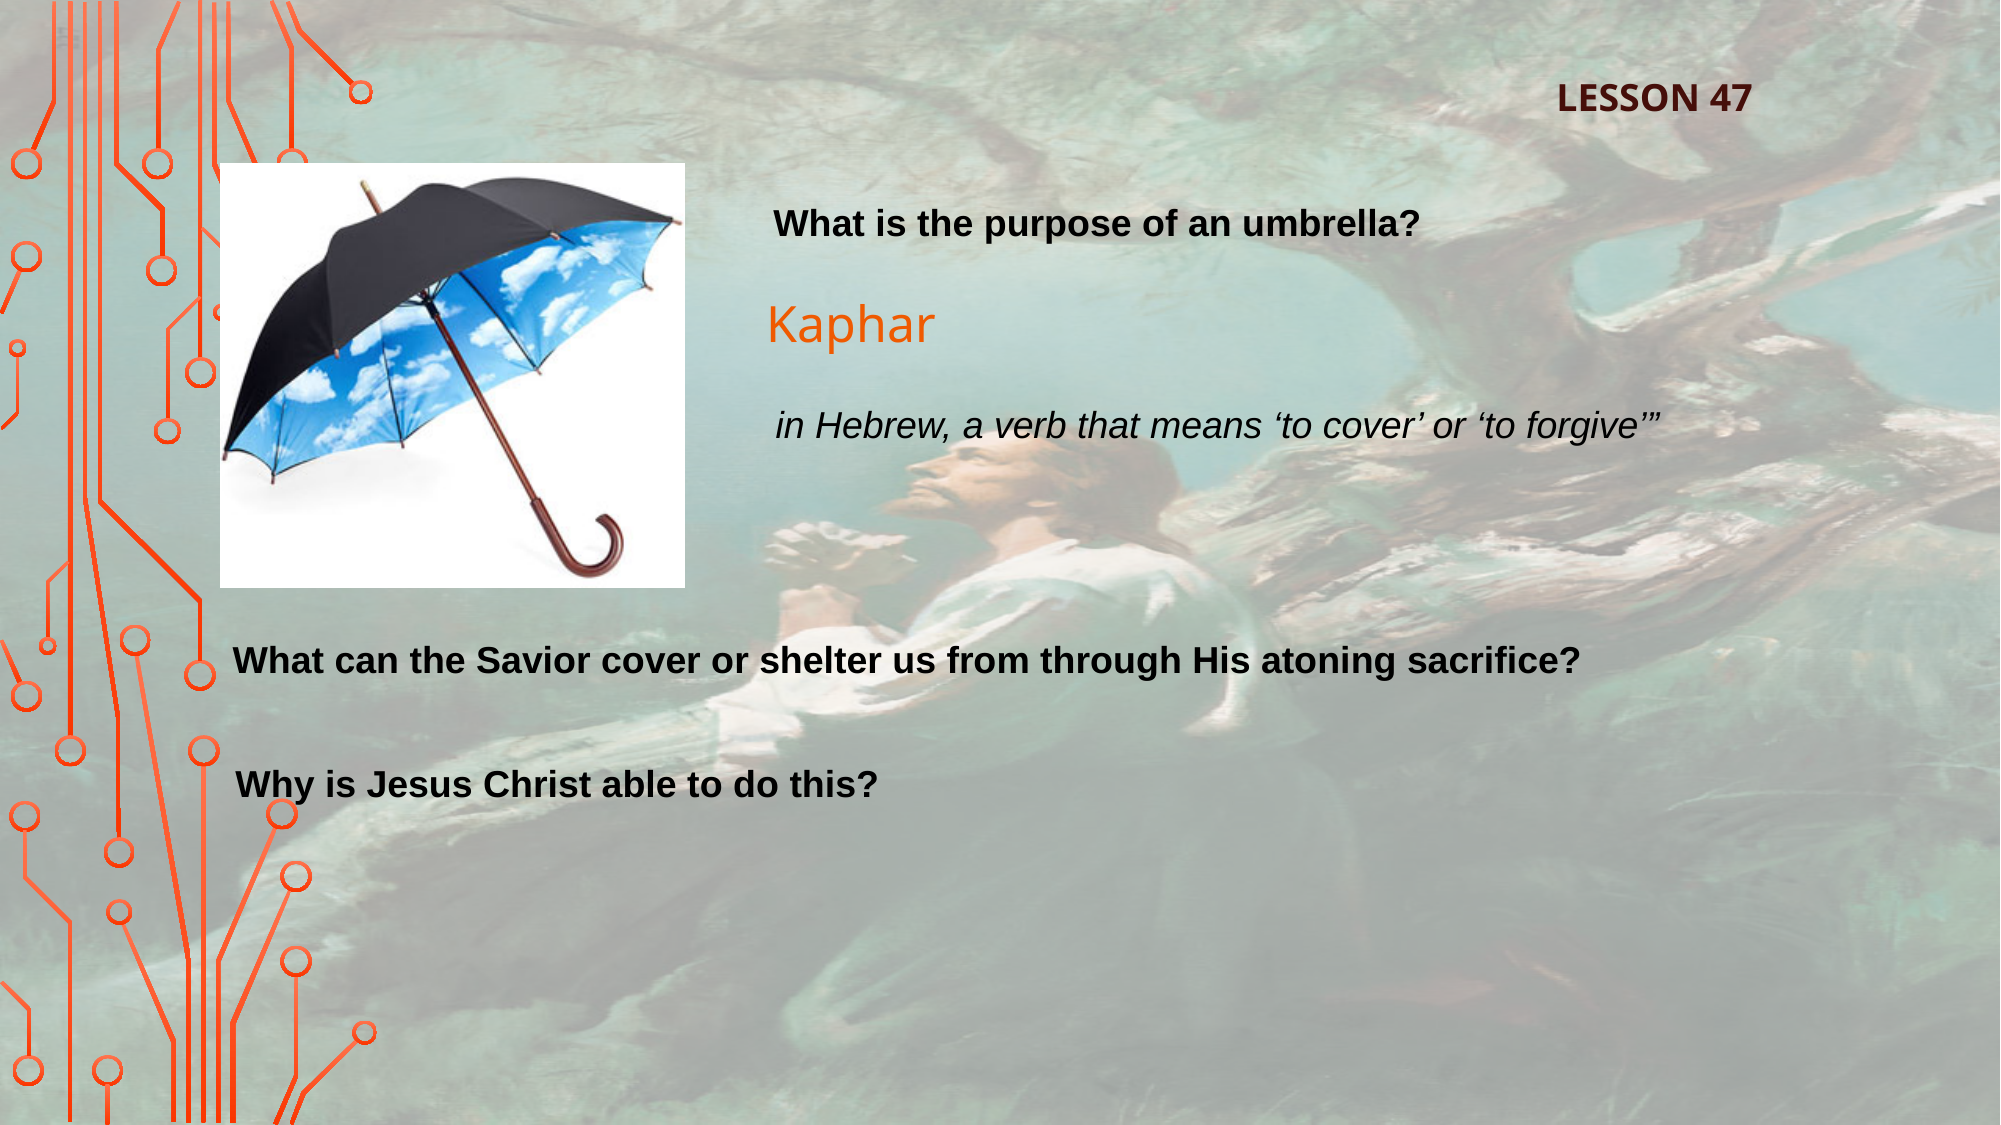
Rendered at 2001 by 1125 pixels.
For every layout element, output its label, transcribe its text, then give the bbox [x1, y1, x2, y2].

text_box What is the purpose of an umbrella? [758, 191, 1448, 251]
text_box What can the Savior cover or shelter us from through His atoning sacrifice? [217, 628, 1627, 689]
text_box in Hebrew, a verb that means ‘to cover’ or ‘to forgive’” [760, 393, 1675, 453]
text_box LESSON 47 [1541, 66, 1850, 190]
text_box Why is Jesus Christ able to do this? [220, 752, 895, 813]
text_box Kaphar [751, 284, 951, 360]
picture [219, 163, 685, 588]
